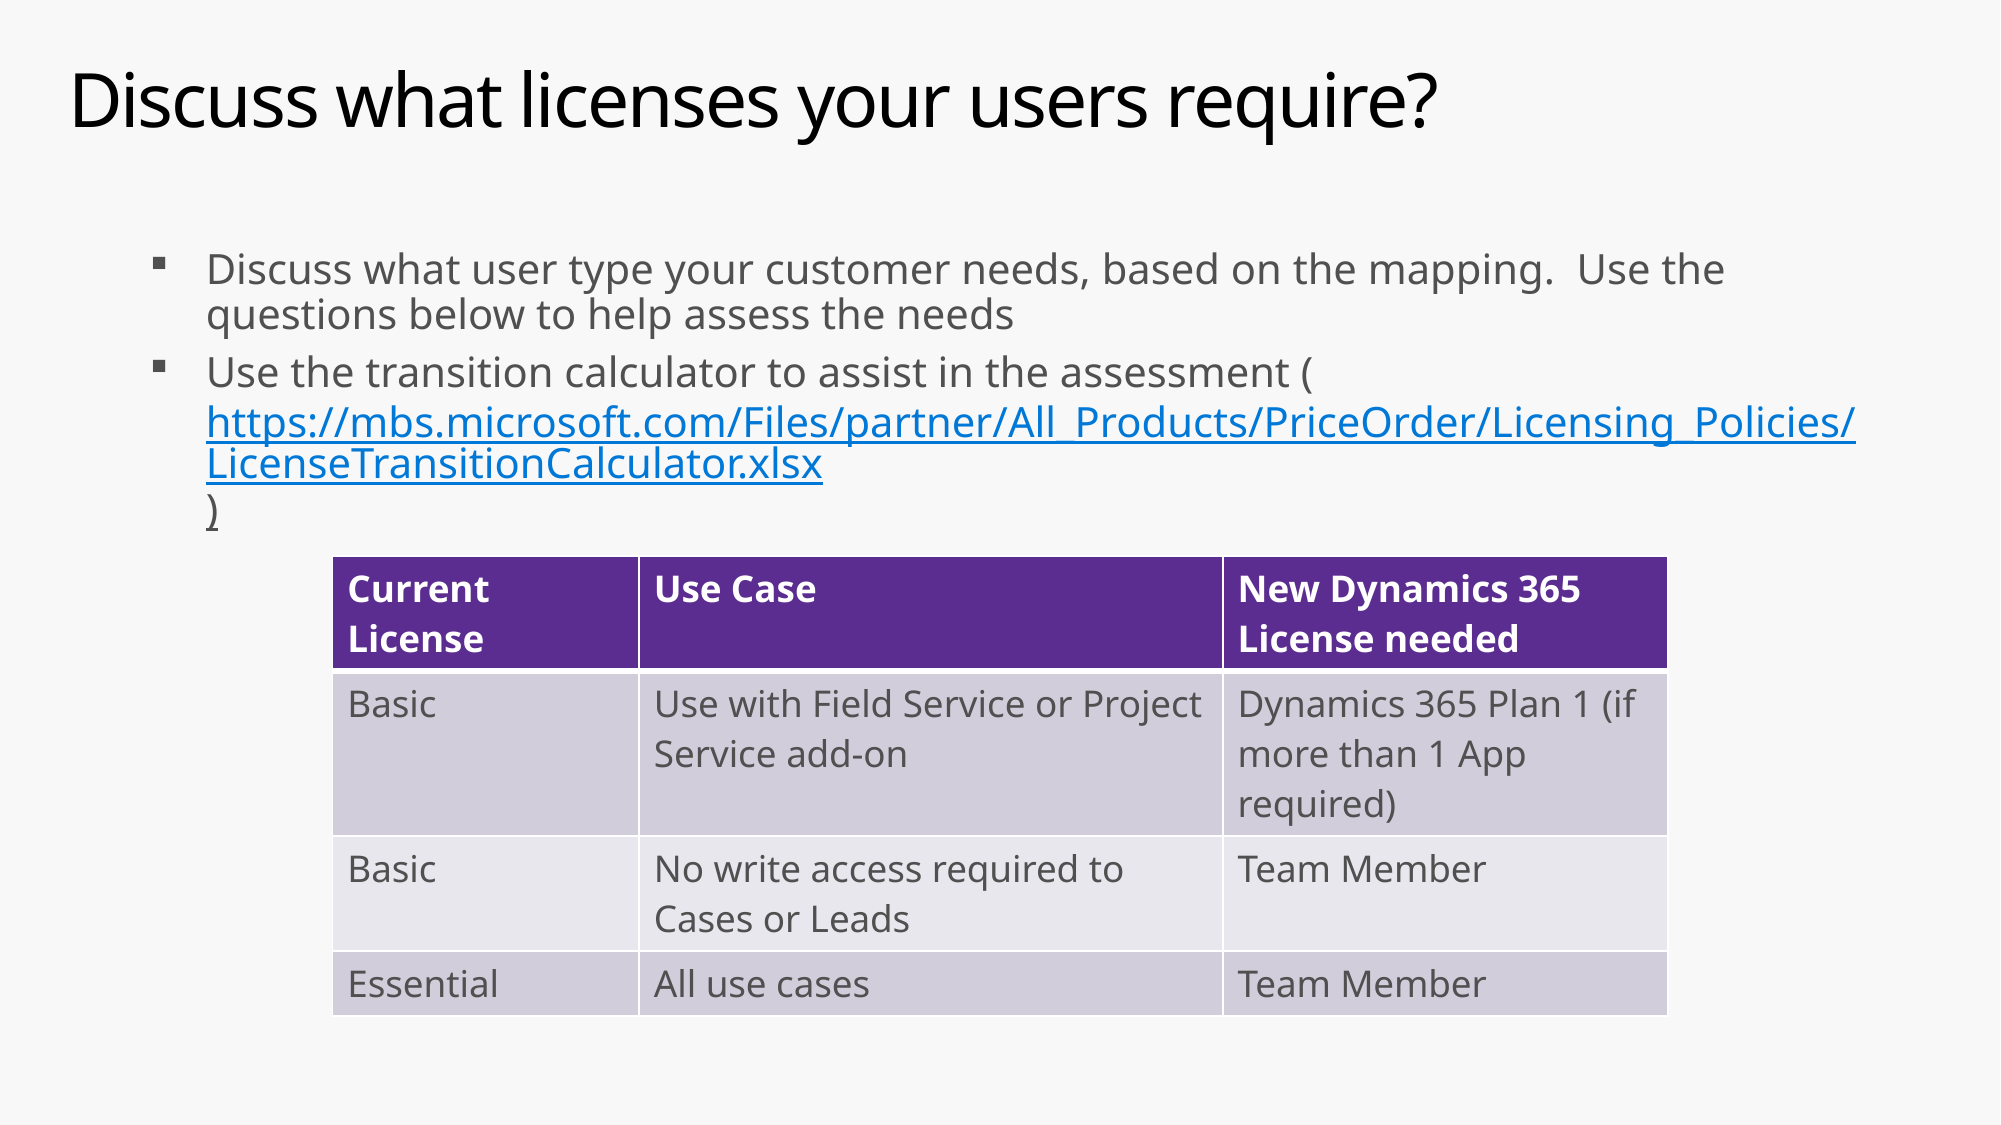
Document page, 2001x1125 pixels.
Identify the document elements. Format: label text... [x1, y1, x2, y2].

table_cell Use with Field Service or Project Service add-on [640, 674, 1222, 835]
table_header Current License [333, 575, 638, 668]
table_cell Team Member [1224, 952, 1667, 1015]
table_cell Basic [333, 674, 638, 835]
text_box Discuss what user type your customer needs, based on the mapping. Use the questions below to help assess the needs Use the transition calculator to assist in the assessment (https://mbs.microsoft.com/Files/partner/All_Products/PriceOrder/Licensing_Policies/LicenseTransitionCalculator.xlsx) [119, 224, 1900, 575]
table_cell Dynamics 365 Plan 1 (if more than 1 App required) [1224, 674, 1667, 835]
table_header New Dynamics 365 License needed [1224, 575, 1667, 668]
table_cell Essential [333, 952, 638, 1015]
table_cell All use cases [640, 952, 1222, 1015]
table_header Use Case [640, 575, 1222, 668]
title Discuss what licenses your users require? [44, 47, 1957, 196]
table_cell Basic [333, 837, 638, 950]
table_cell No write access required to Cases or Leads [640, 837, 1222, 950]
table_cell Team Member [1224, 837, 1667, 950]
